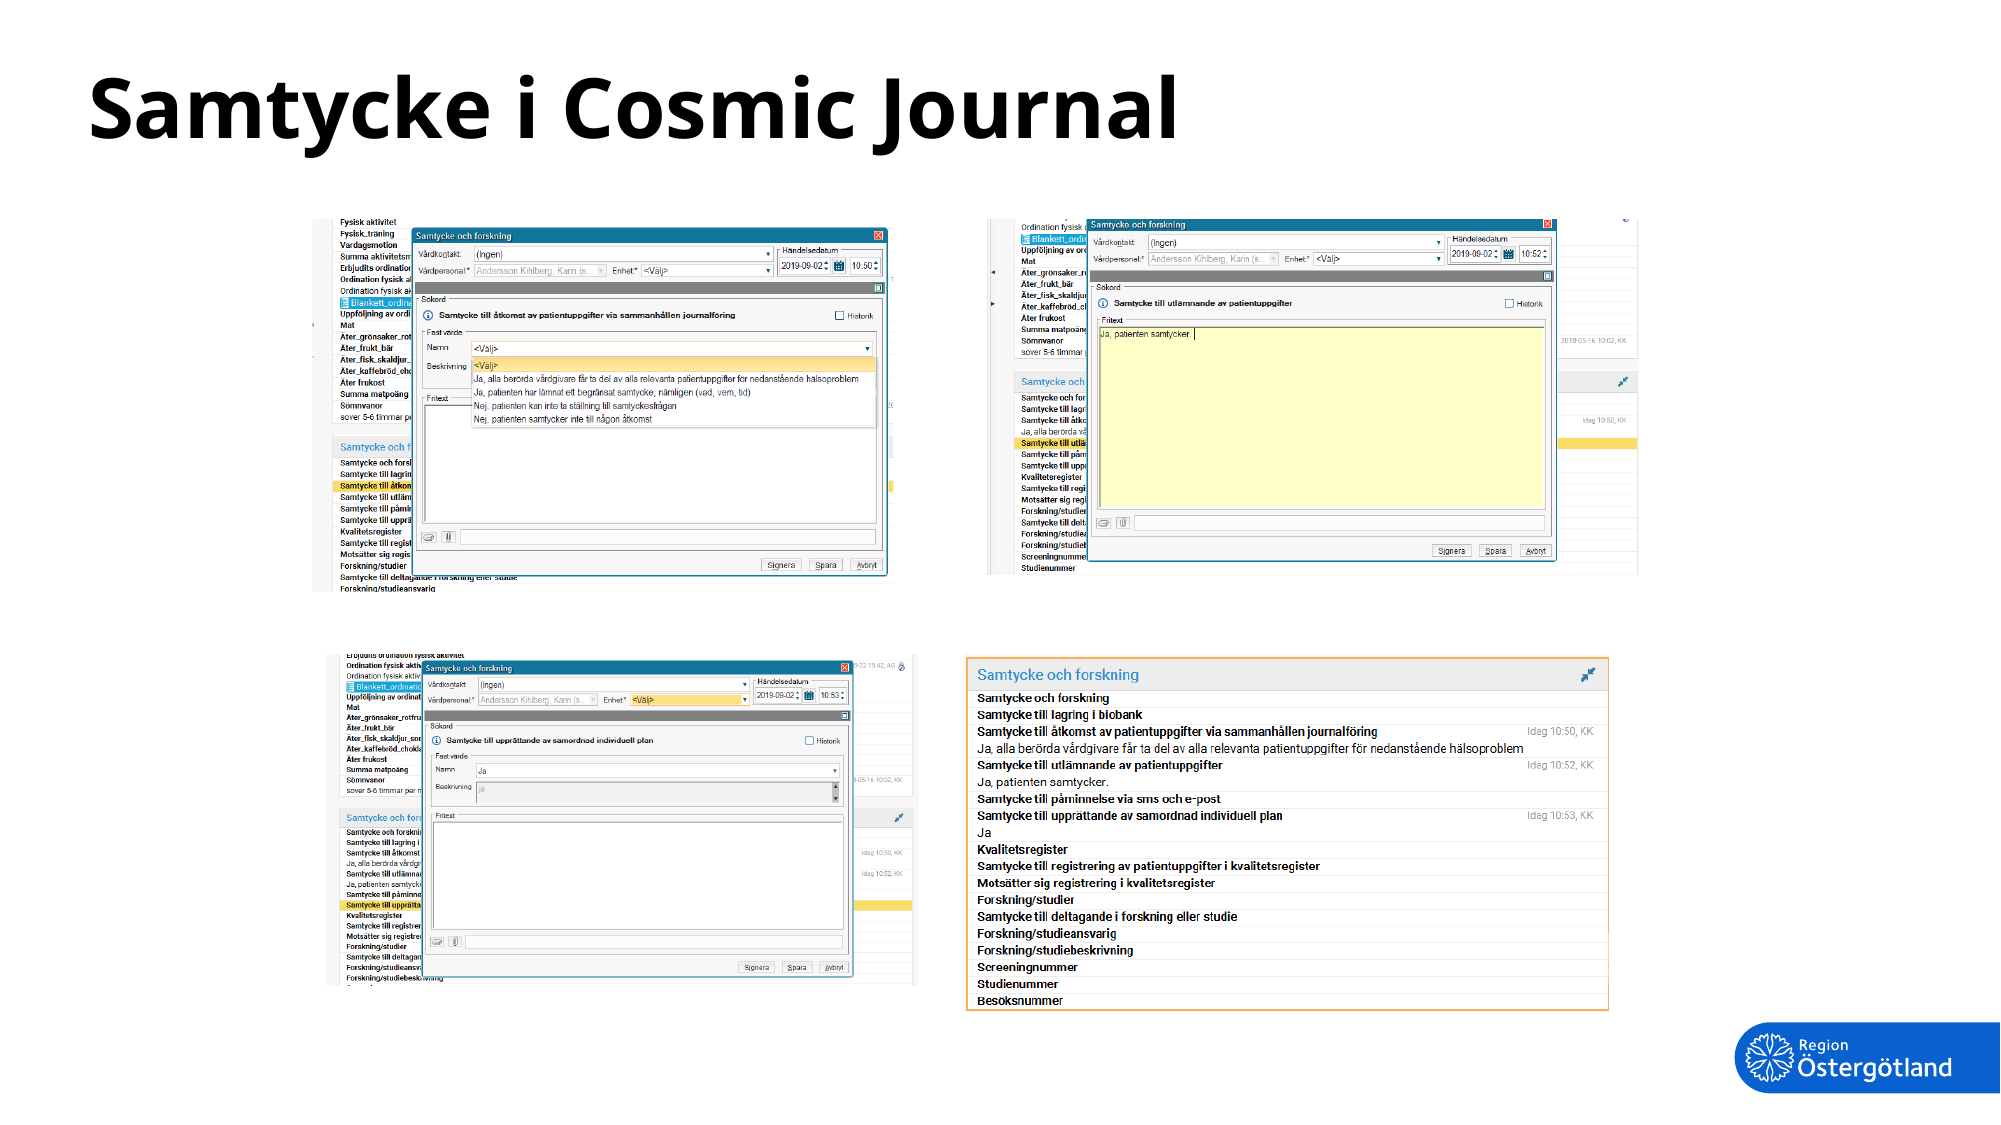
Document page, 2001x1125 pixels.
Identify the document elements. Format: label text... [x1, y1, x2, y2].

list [312, 219, 894, 592]
picture [326, 654, 919, 986]
picture [987, 219, 1639, 575]
picture [964, 654, 1609, 1012]
title Samtycke i Cosmic Journal [88, 0, 1663, 157]
